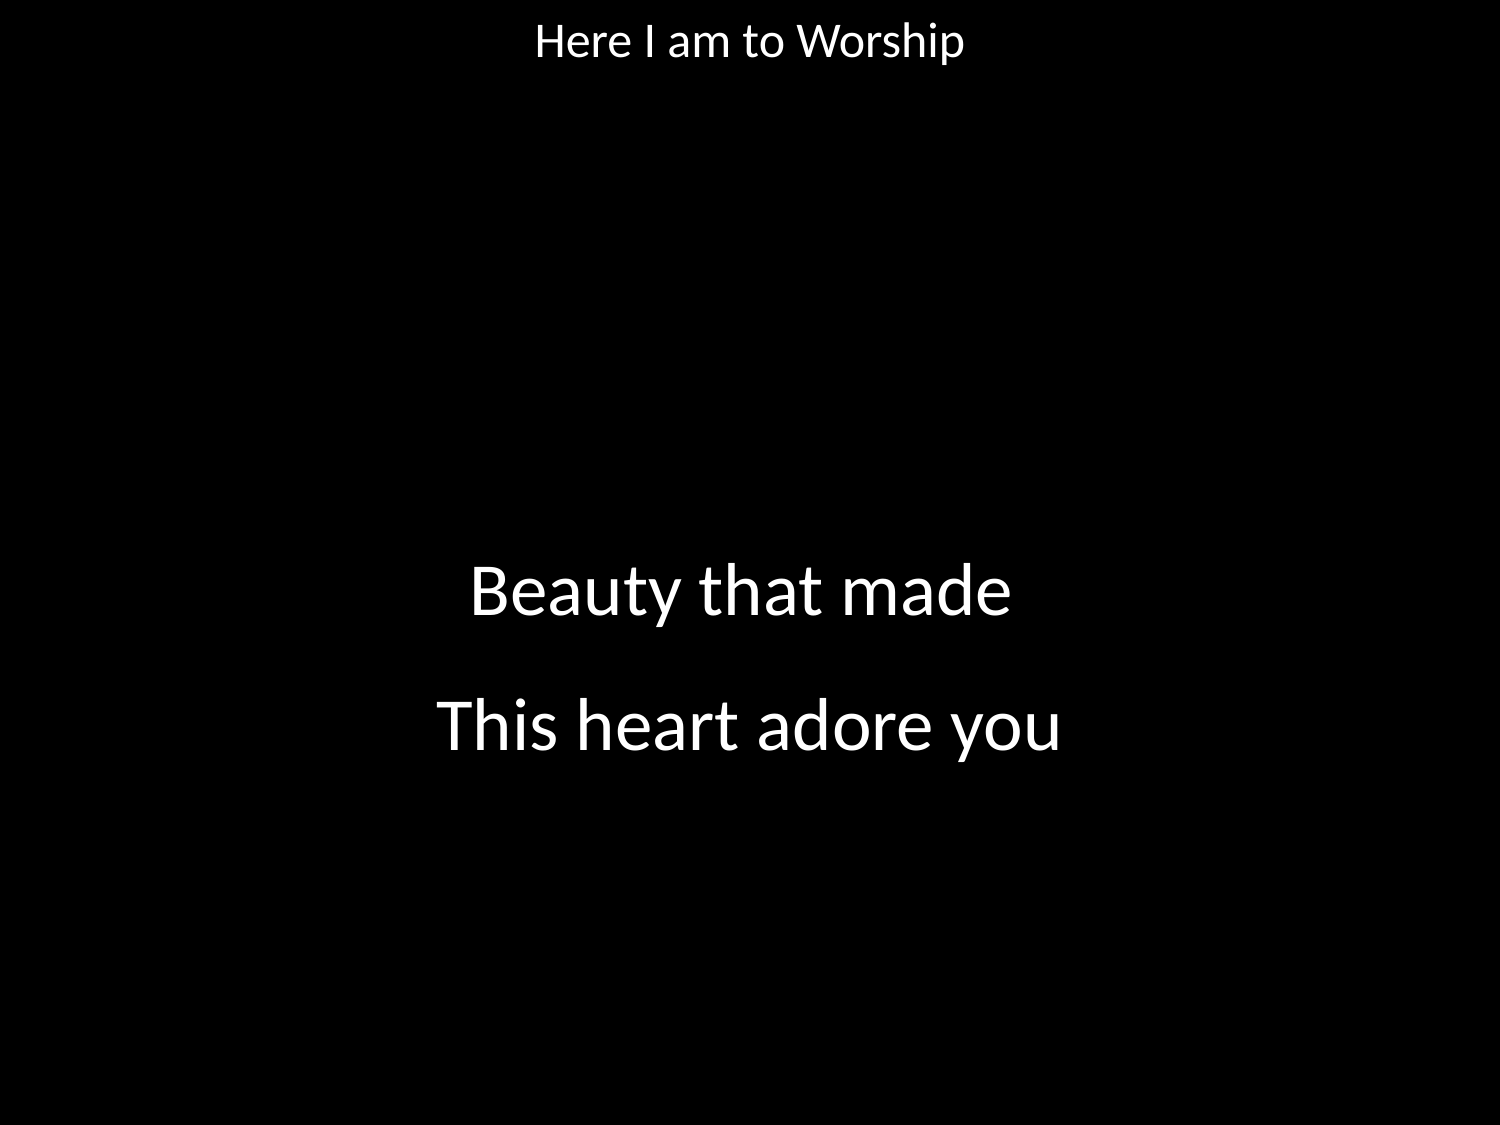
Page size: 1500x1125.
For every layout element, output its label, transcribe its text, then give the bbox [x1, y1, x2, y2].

list Beauty that made This heart adore you [0, 149, 1500, 1110]
list Here I am to Worship [0, 0, 1500, 75]
